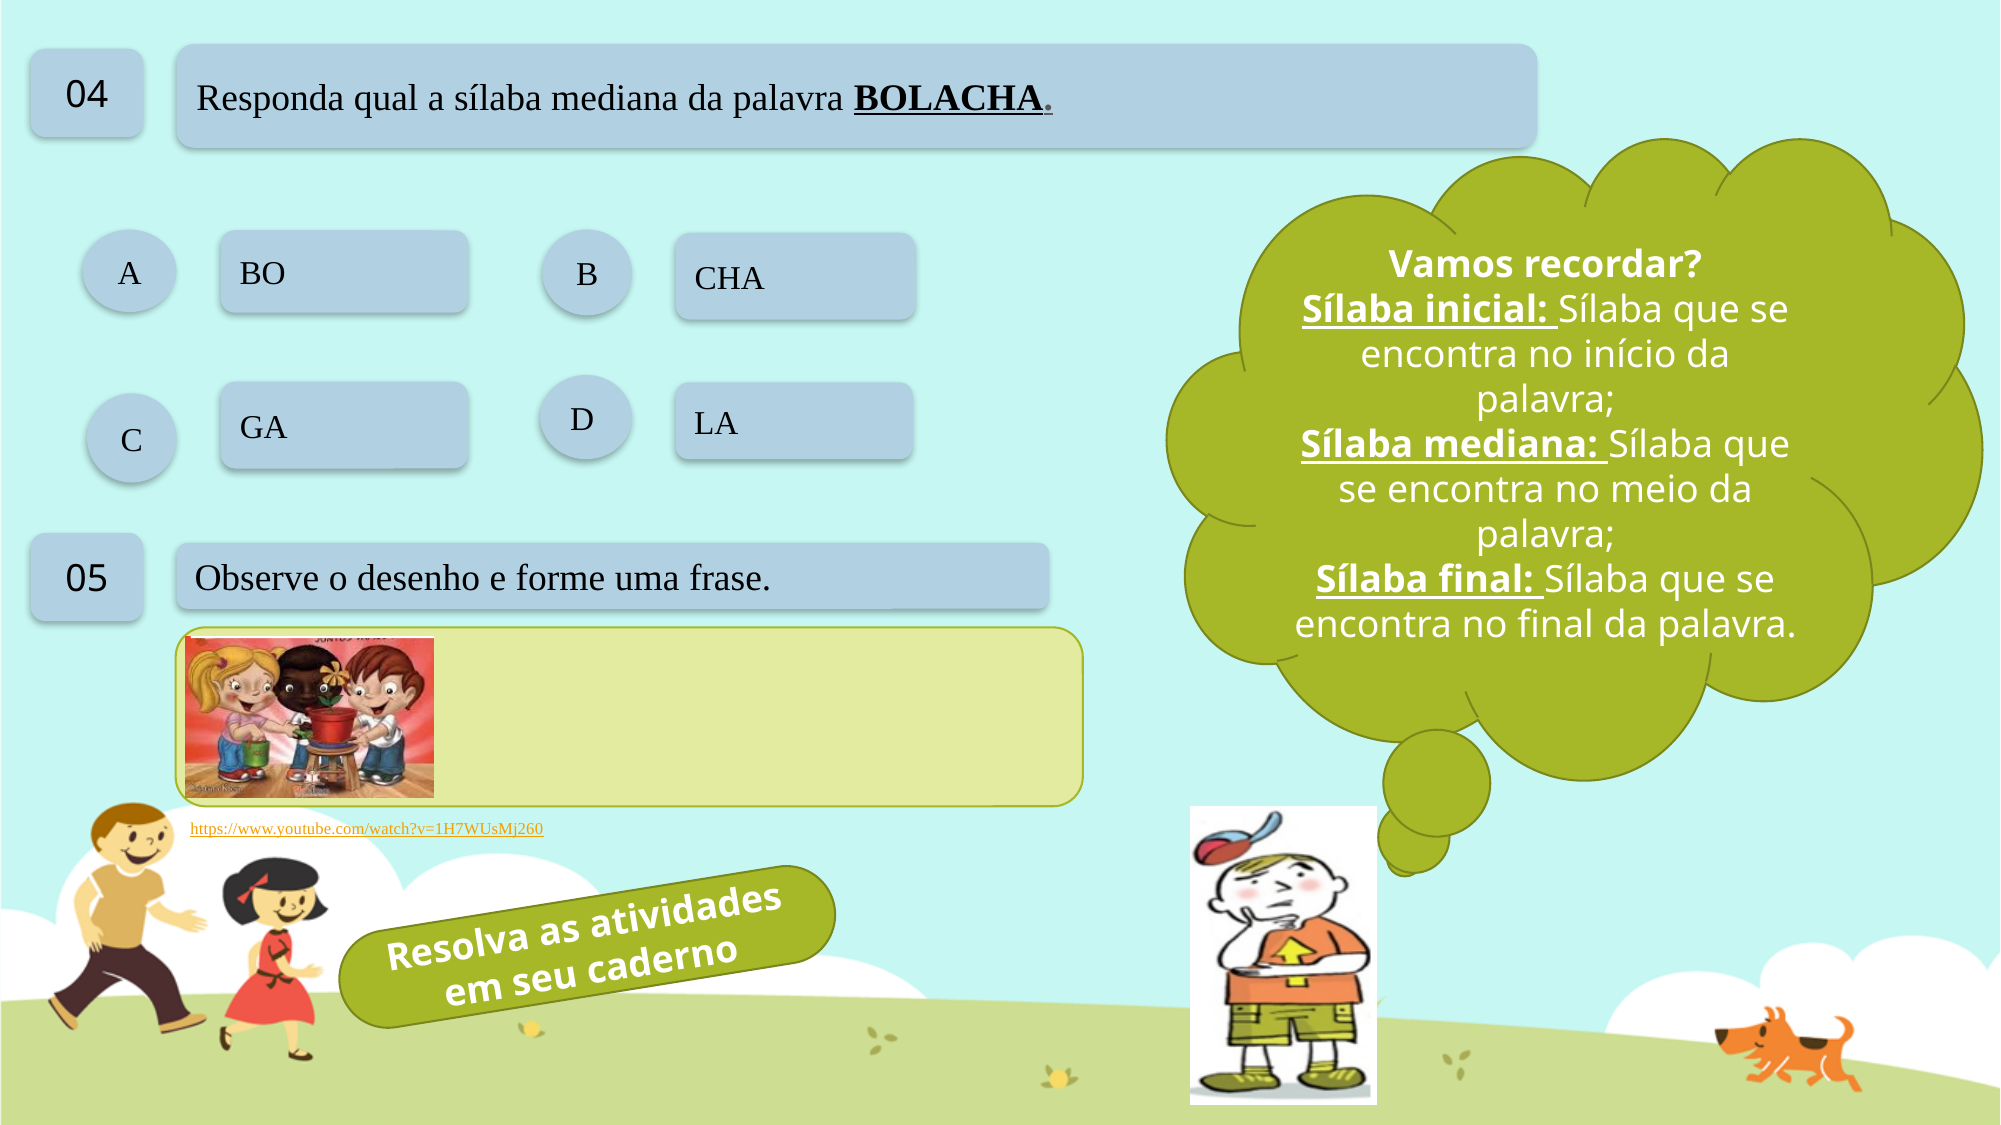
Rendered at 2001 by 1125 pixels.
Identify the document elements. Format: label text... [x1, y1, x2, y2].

text_box https://www.youtube.com/watch?v=1H7WUsMj260 [175, 810, 559, 846]
text_box LA [674, 381, 914, 461]
text_box Observe o desenho e forme uma frase. [175, 541, 1051, 610]
text_box B [541, 228, 634, 317]
text_box Vamos recordar? Sílaba inicial: Sílaba que se encontra no início da palavra; Sílaba mediana: Sílaba que se encontra no meio da palavra; Sílaba final: Sílaba que se encontra no final da palavra. [1165, 138, 1984, 878]
text_box 04 [29, 47, 145, 139]
text_box [174, 626, 1084, 808]
text_box CHA [674, 231, 917, 321]
text_box Responda qual a sílaba mediana da palavra BOLACHA. [175, 42, 1539, 149]
text_box GA [219, 380, 470, 470]
text_box A [81, 228, 178, 314]
text_box D [539, 373, 634, 461]
text_box 05 [29, 531, 145, 623]
picture [0, 0, 2001, 1125]
text_box Resolva as atividades em seu caderno [338, 865, 837, 1029]
text_box BO [219, 229, 470, 314]
text_box C [85, 392, 178, 484]
